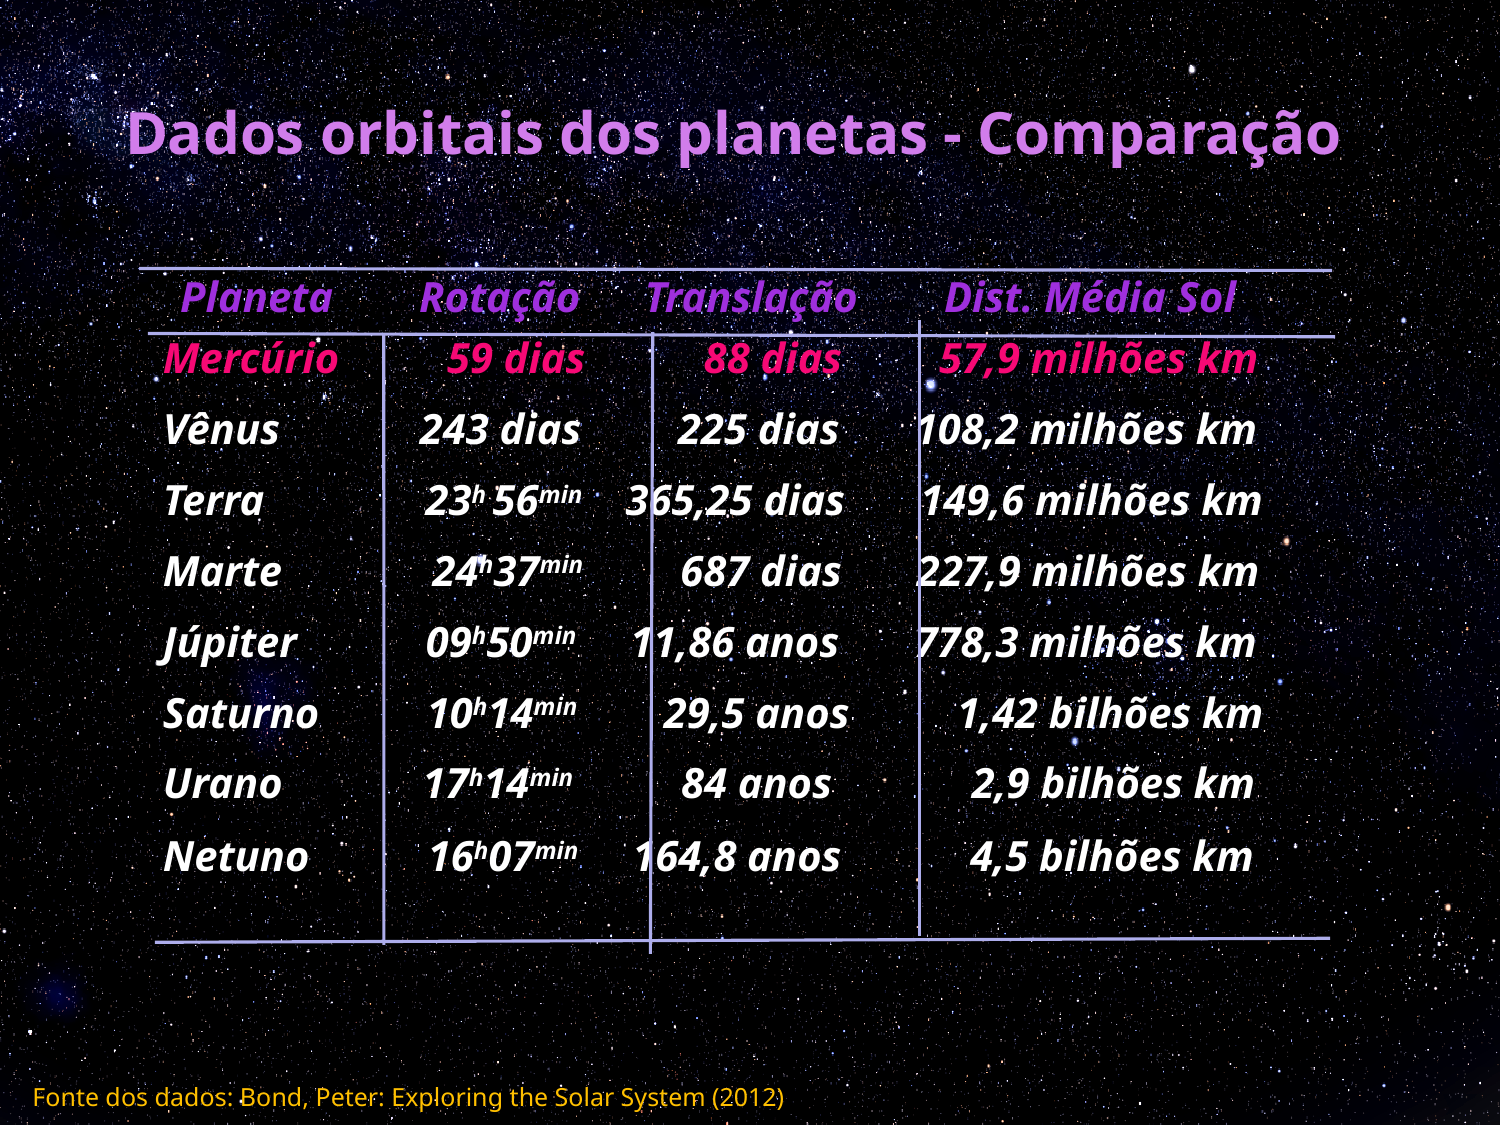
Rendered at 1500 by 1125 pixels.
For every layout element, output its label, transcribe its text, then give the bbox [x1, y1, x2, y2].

text_box Planeta Rotação Translação Dist. Média Sol [155, 262, 1338, 328]
picture [0, 0, 1500, 1125]
title Dados orbitais dos planetas - Comparação [58, 54, 1409, 208]
text_box Fonte dos dados: Bond, Peter: Exploring the Solar System (2012) [17, 1074, 1090, 1119]
text_box Mercúrio 59 dias 88 dias 57,9 milhões km Vênus 243 dias 225 dias 108,2 milhões km Terra 23h 56min 365,25 dias 149,6 milhões km Marte 24h37min 687 dias 227,9 milhões km Júpiter 09h50min 11,86 anos 778,3 milhões km Saturno 10h14min 29,5 anos 1,42 bilhões km Urano 17h14min 84 anos 2,9 bilhões km Netuno 16h07min 164,8 anos 4,5 bilhões km [147, 324, 1500, 943]
